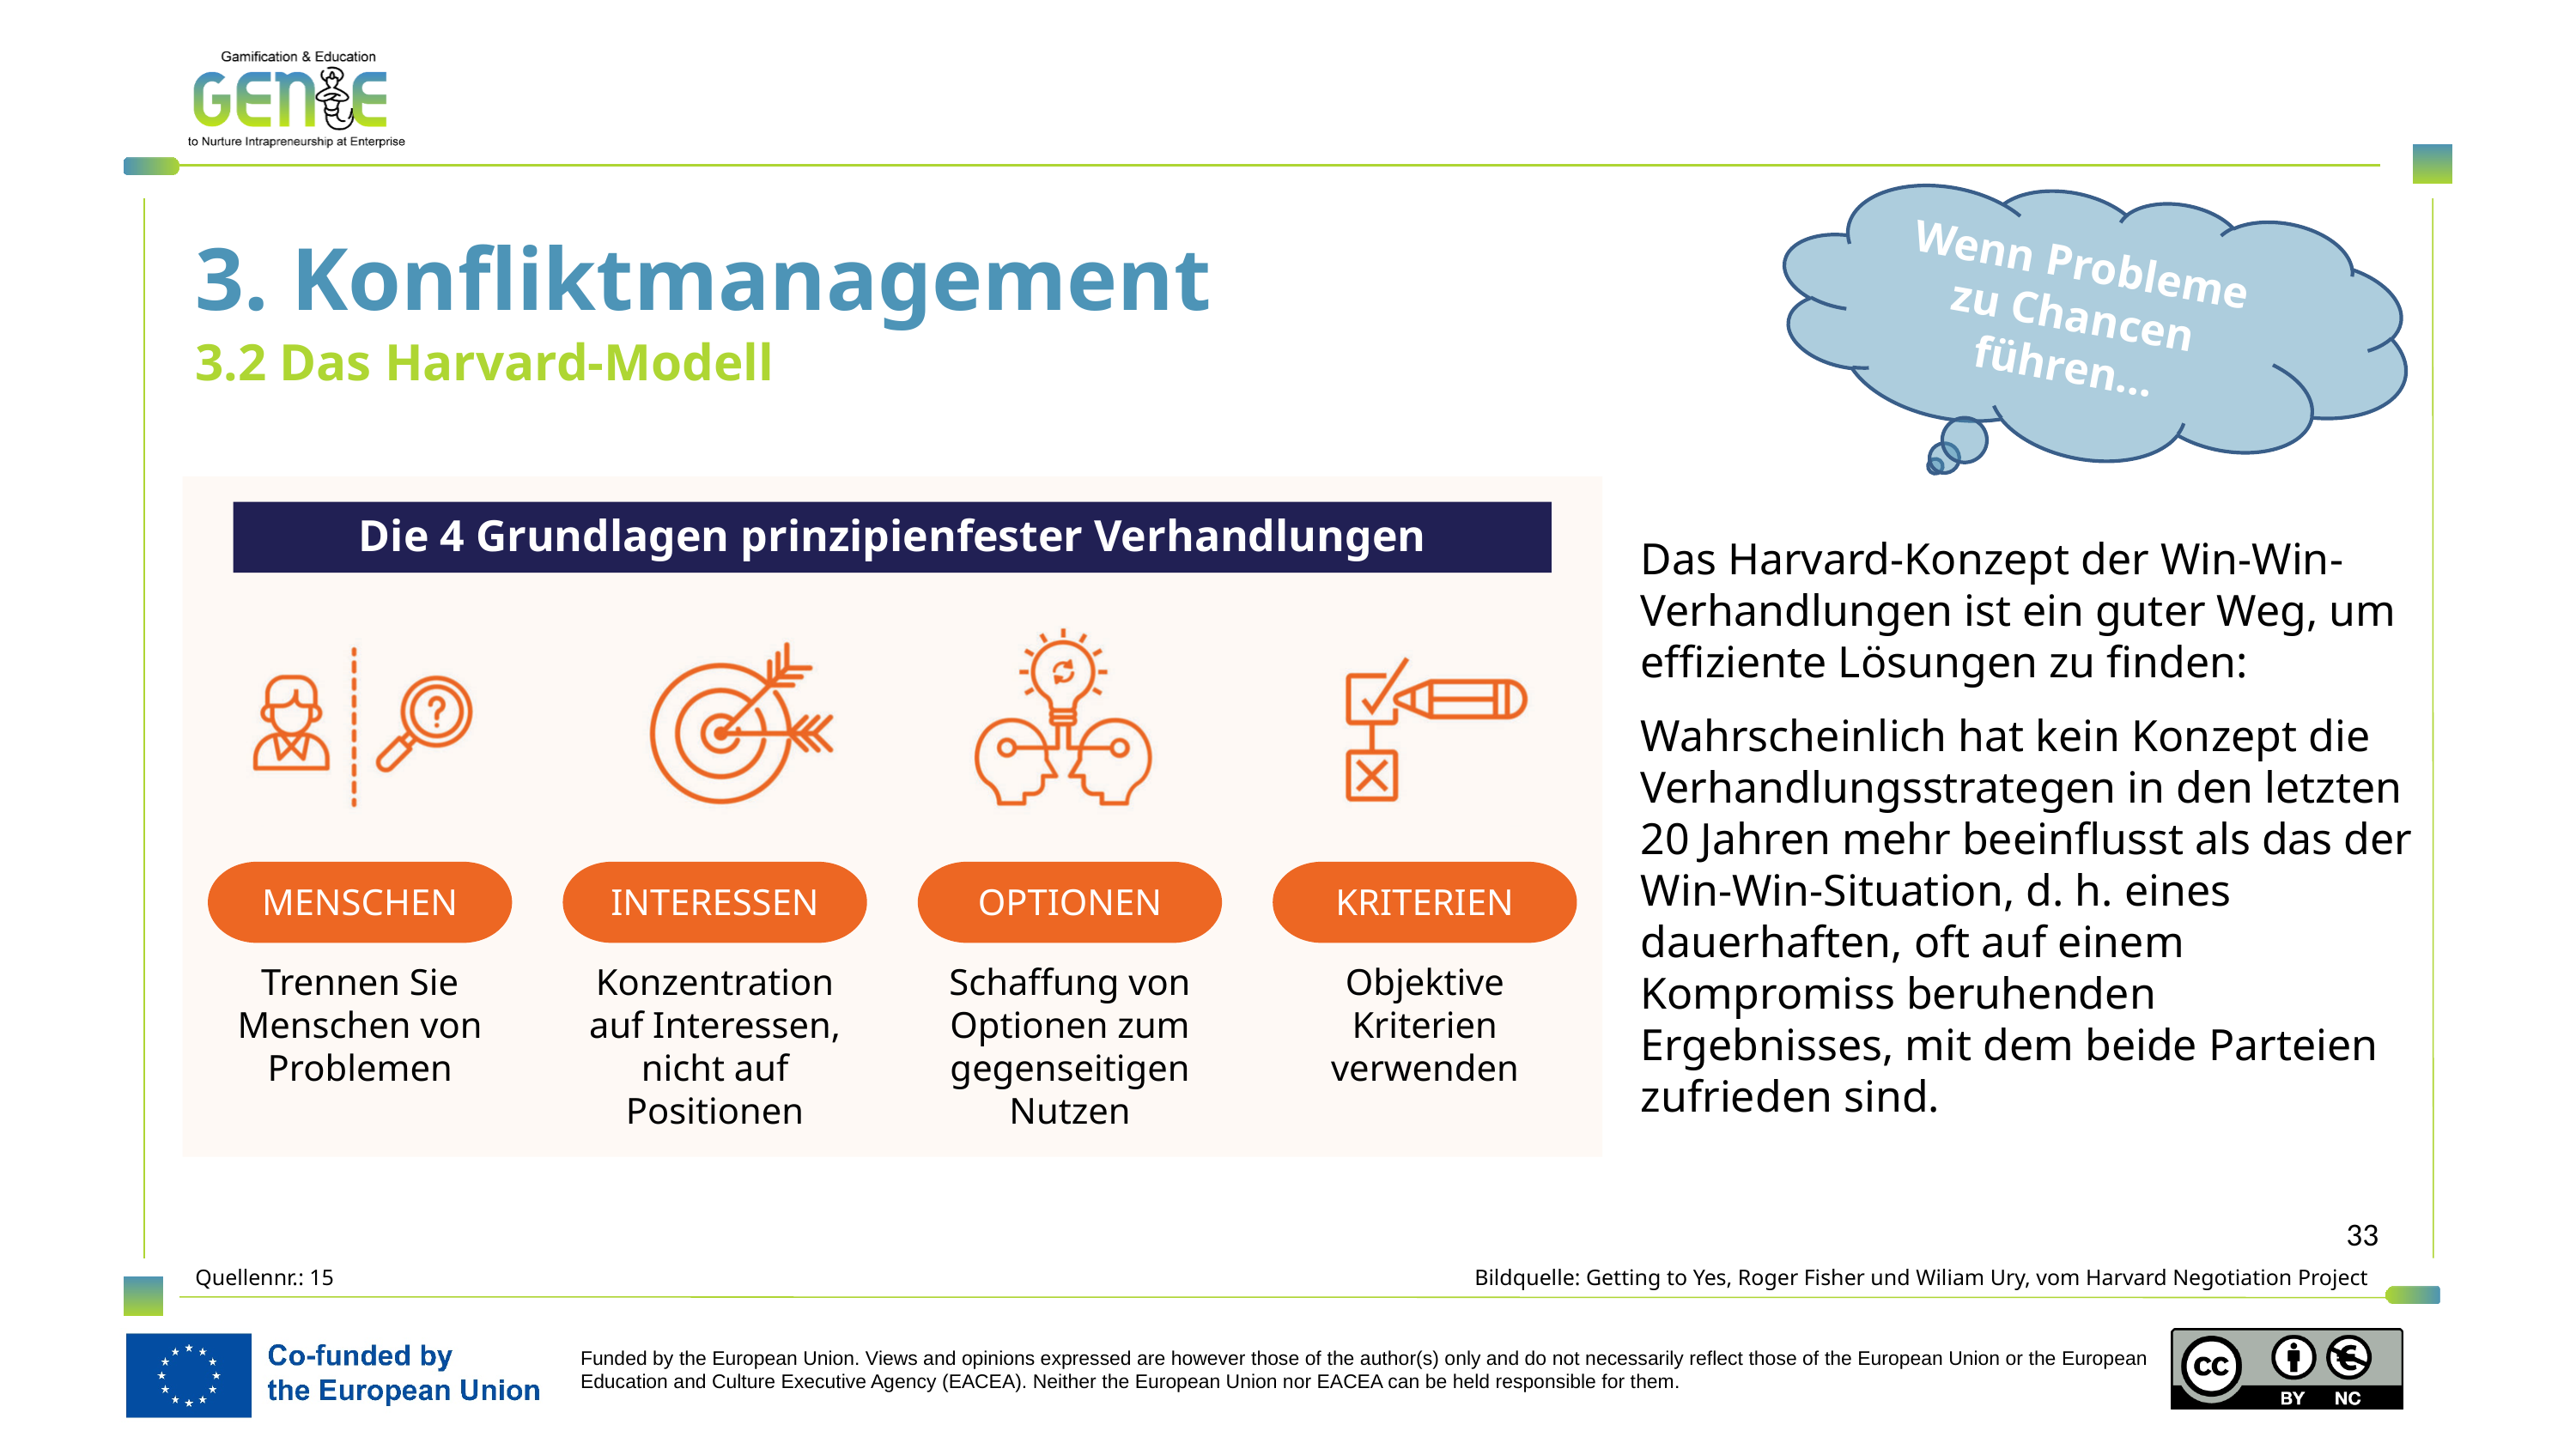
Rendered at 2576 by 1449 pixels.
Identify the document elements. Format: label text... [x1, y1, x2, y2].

text_box Schaffung von Optionen zum gegenseitigen Nutzen [917, 953, 1223, 1055]
picture [124, 157, 179, 175]
picture [182, 45, 408, 151]
text_box Bildquelle: Getting to Yes, Roger Fisher und Wiliam Ury, vom Harvard Negotiation Project [1461, 1257, 2395, 1282]
text_box Die 4 Grundlagen prinzipienfester Verhandlungen [233, 501, 1552, 573]
text_box Objektive Kriterien verwenden [1273, 953, 1577, 1055]
text_box INTERESSEN [562, 861, 867, 943]
text_box Quellennr.: 15 [182, 1257, 483, 1296]
text_box KRITERIEN [1273, 861, 1577, 943]
text_box 3. Konfliktmanagement [182, 217, 1760, 324]
text_box Trennen Sie Menschen von Problemen [208, 953, 513, 1055]
picture [2413, 144, 2452, 184]
text_box OPTIONEN [917, 861, 1223, 943]
picture [124, 1276, 163, 1316]
text_box Das Harvard-Konzept der Win-Win-Verhandlungen ist ein guter Weg, um effiziente Lösungen zu finden: Wahrscheinlich hat kein Konzept die Verhandlungsstrategen in den letzten 20 Jahren mehr beeinflusst als das der Win-Win-Situation, d. h. eines dauerhaften, oft auf einem Kompromiss beruhenden Ergebnisses, mit dem beide Parteien zufrieden sind. [1627, 514, 2428, 1138]
picture [638, 618, 878, 827]
text_box Konzentration auf Interessen, nicht auf Positionen [562, 953, 867, 1055]
picture [111, 1328, 562, 1423]
text_box 3.2 Das Harvard-Modell [182, 324, 1760, 398]
picture [1323, 618, 1563, 827]
picture [963, 618, 1202, 827]
picture [2385, 1286, 2440, 1304]
text_box [182, 476, 1603, 1157]
picture [240, 618, 480, 827]
picture [2171, 1328, 2403, 1410]
text_box Wenn Probleme zu Chancen führen... [1784, 185, 2407, 474]
text_box MENSCHEN [208, 861, 513, 943]
